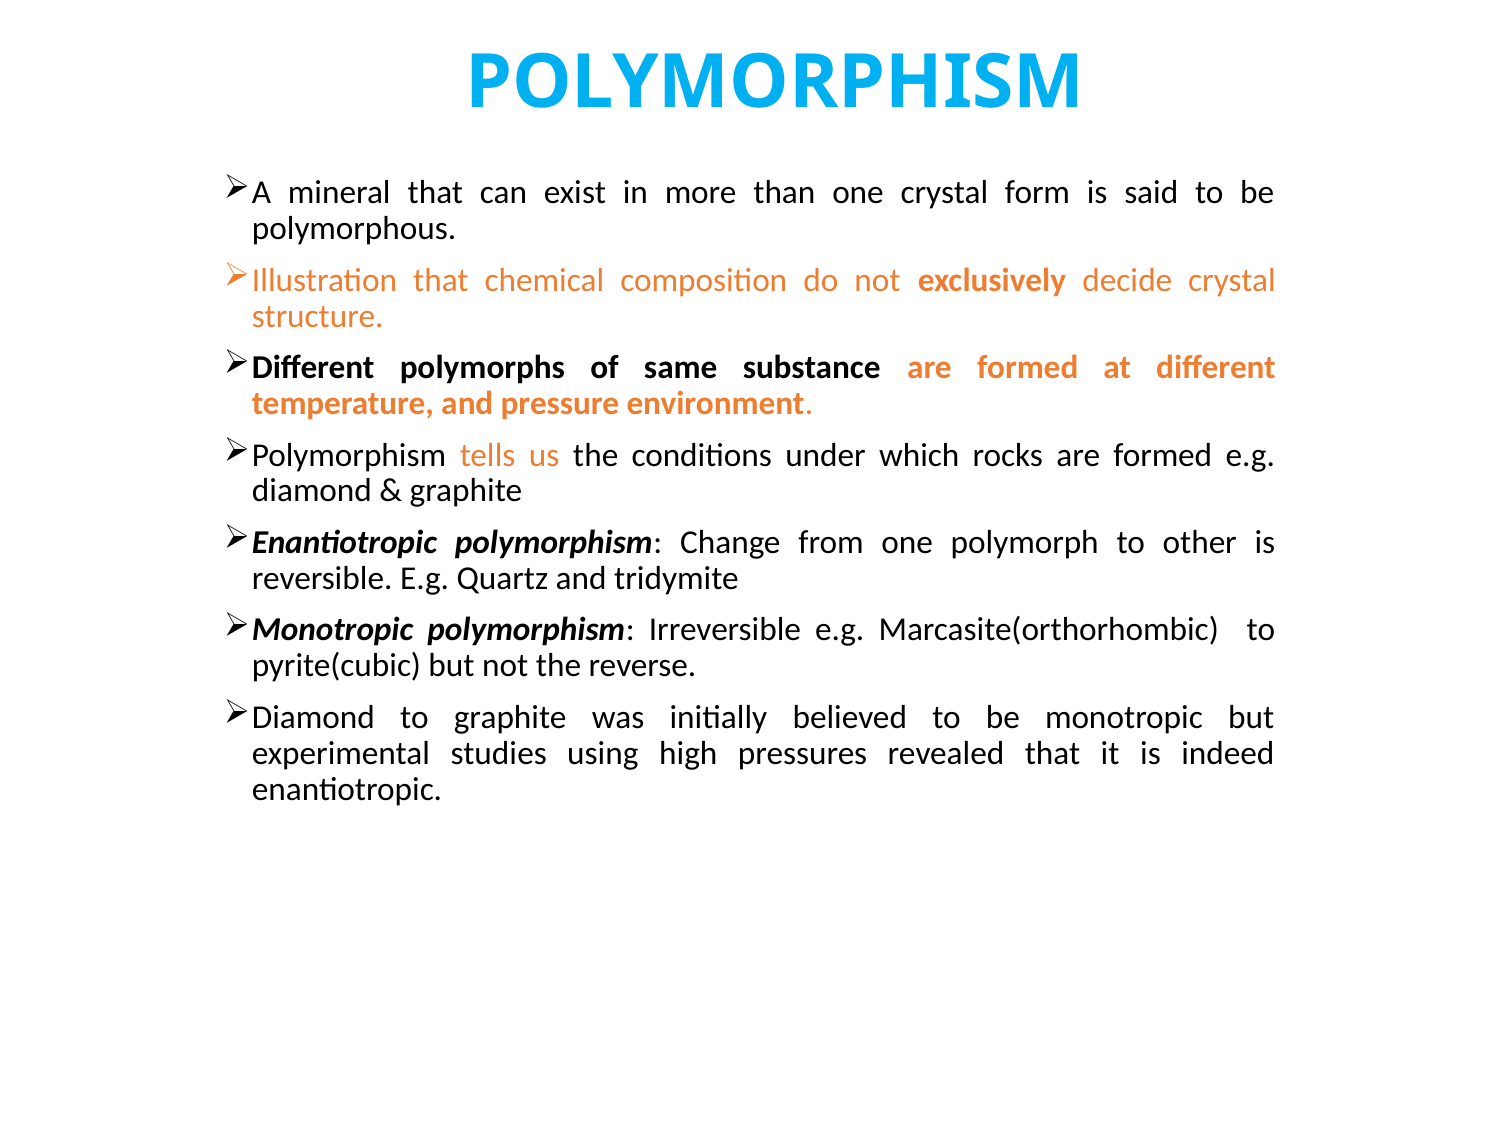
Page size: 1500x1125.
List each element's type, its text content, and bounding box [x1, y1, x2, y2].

title POLYMORPHISM [278, 52, 1292, 113]
list A mineral that can exist in more than one crystal form is said to be polymorphous. Illustration that chemical composition do not exclusively decide crystal structure. Different polymorphs of same substance are formed at different temperature, and pressure environment. Polymorphism tells us the conditions under which rocks are formed e.g. diamond & graphite Enantiotropic polymorphism: Change from one polymorph to other is reversible. E.g. Quartz and tridymite Monotropic polymorphism: Irreversible e.g. Marcasite(orthorhombic) to pyrite(cubic) but not the reverse. Diamond to graphite was initially believed to be monotropic but experimental studies using high pressures revealed that it is indeed enantiotropic. [208, 167, 1292, 927]
